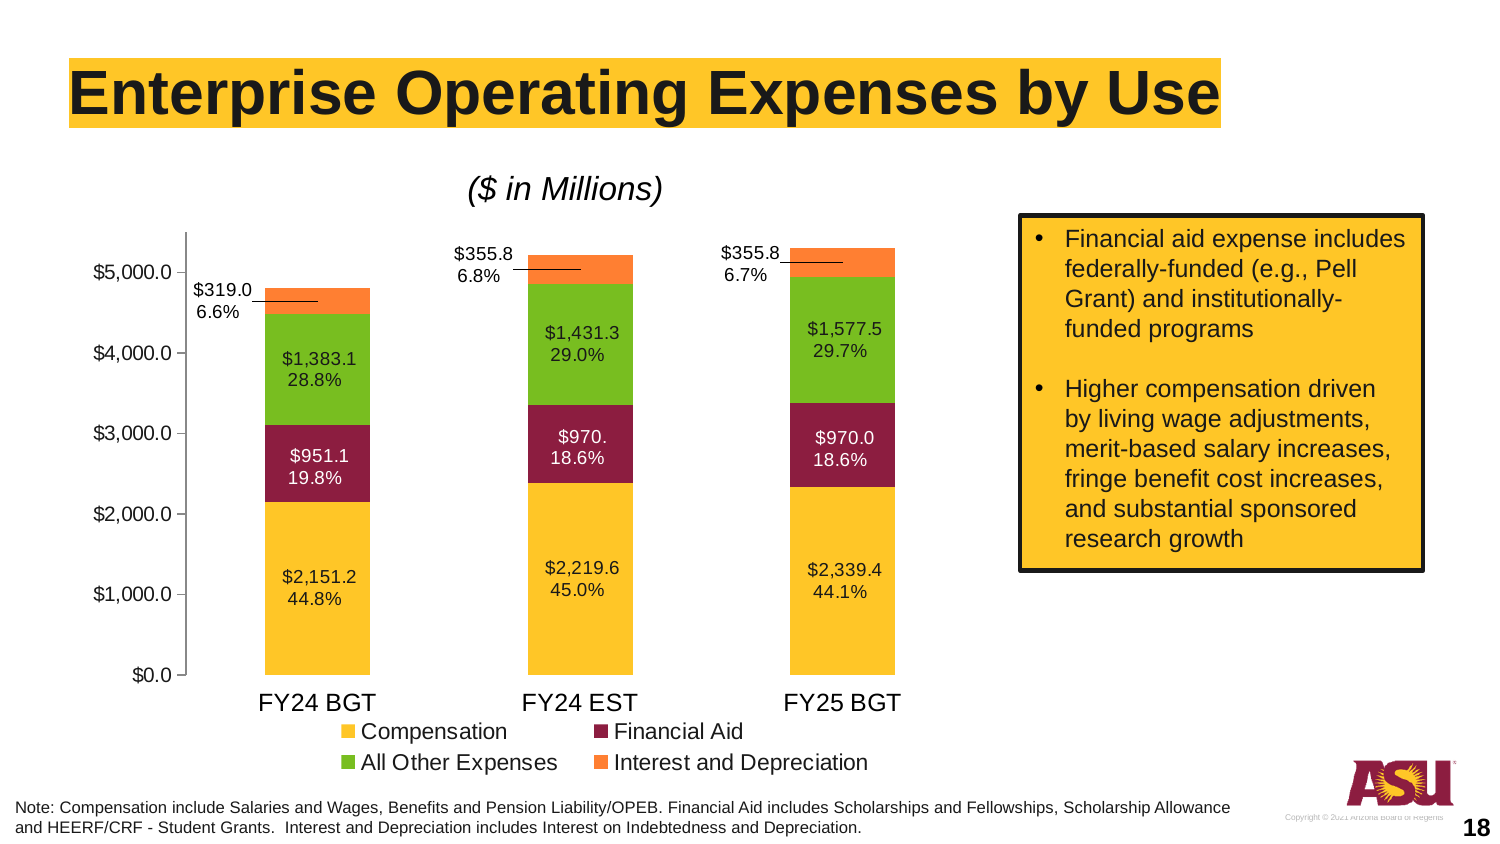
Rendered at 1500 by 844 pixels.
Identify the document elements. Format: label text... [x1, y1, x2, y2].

text_box 18 [1448, 803, 1500, 844]
text_box ($ in Millions) [452, 159, 697, 214]
picture [1336, 745, 1464, 817]
list Note: Compensation include Salaries and Wages, Benefits and Pension Liability/OPEB. Financial Aid includes Scholarships and Fellowships, Scholarship Allowance and HEERF/CRF - Student Grants. Interest and Depreciation includes Interest on Indebtedness and Depreciation. [0, 782, 1269, 843]
title Enterprise Operating Expenses by Use [53, 37, 1452, 132]
text_box Financial aid expense includes federally-funded (e.g., Pell Grant) and institutionally-funded programs Higher compensation driven by living wage adjustments, merit-based salary increases, fringe benefit cost increases, and substantial sponsored research growth [1018, 213, 1425, 573]
chart [81, 215, 996, 780]
